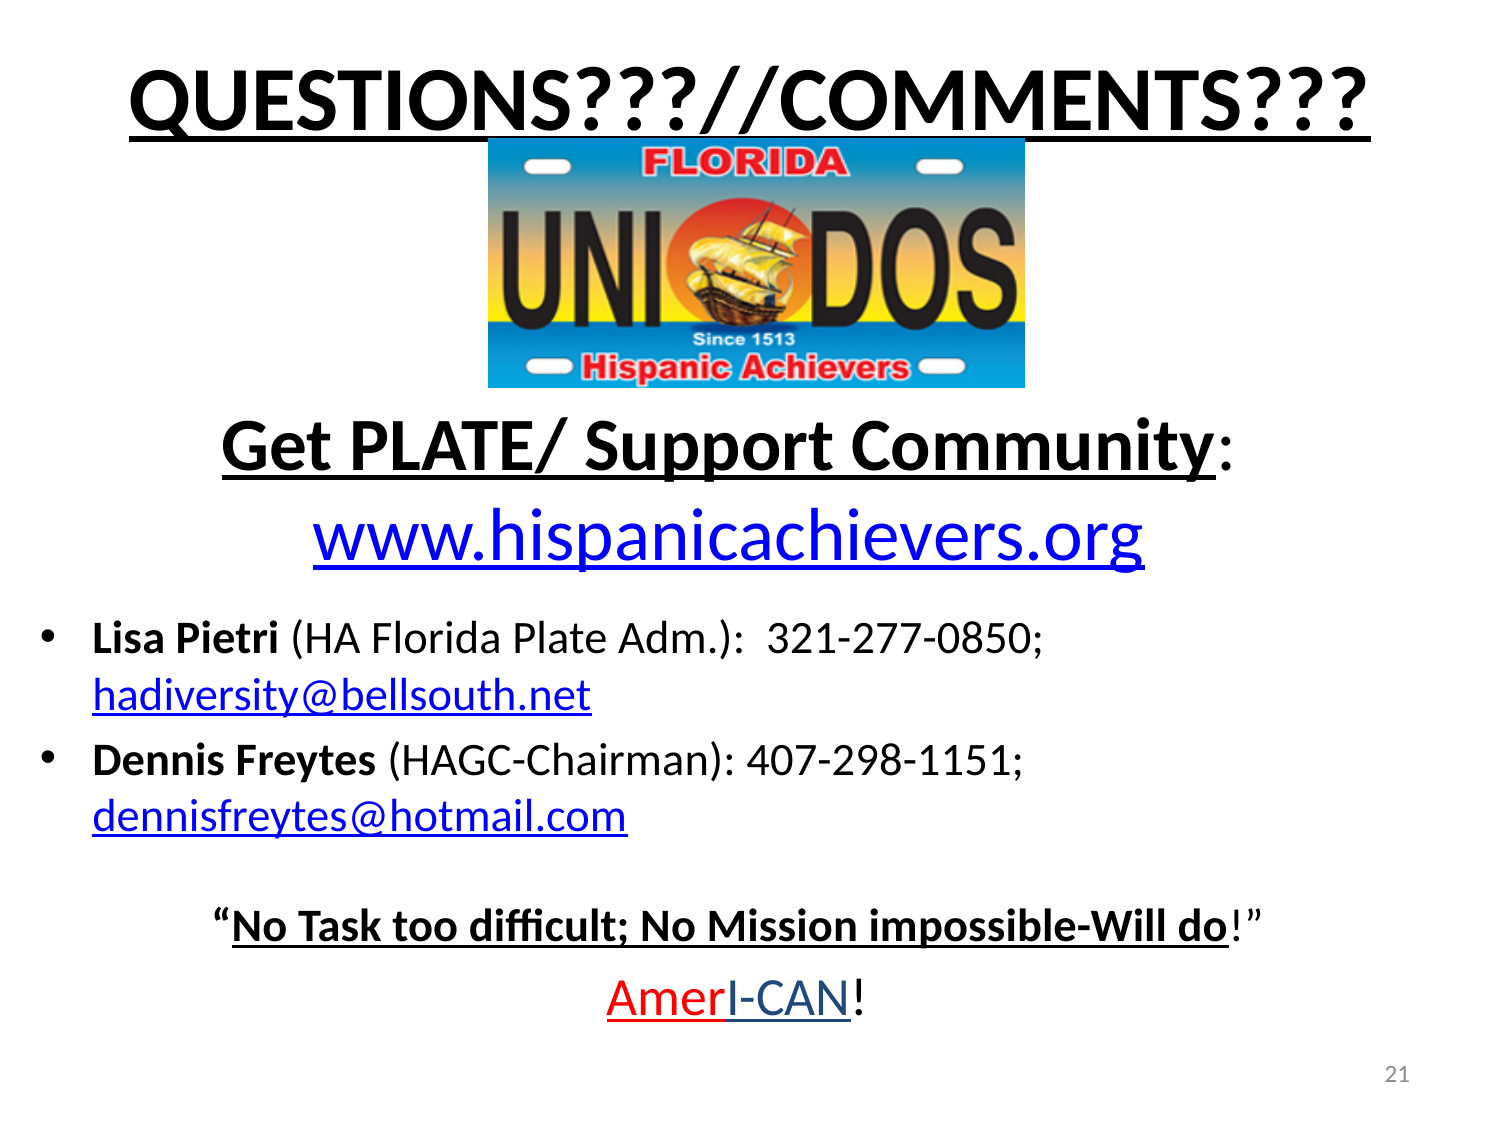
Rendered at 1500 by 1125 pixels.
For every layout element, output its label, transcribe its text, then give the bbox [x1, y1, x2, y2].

slide_number 21 [1074, 1042, 1425, 1103]
picture [739, 353, 912, 381]
picture [526, 358, 573, 374]
picture [487, 146, 1026, 346]
list Get PLATE/ Support Community: www.hispanicachievers.org Lisa Pietri (HA Florida Plate Adm.): 321-277-0850; hadiversity@bellsouth.net Dennis Freytes (HAGC-Chairman): 407-298-1151; dennisfreytes@hotmail.com “No Task too difficult; No Mission impossible-Will do!” AmerI-CAN! [24, 387, 1450, 1038]
title QUESTIONS???//COMMENTS??? [75, 0, 1425, 188]
picture [918, 358, 966, 374]
picture [581, 353, 732, 388]
